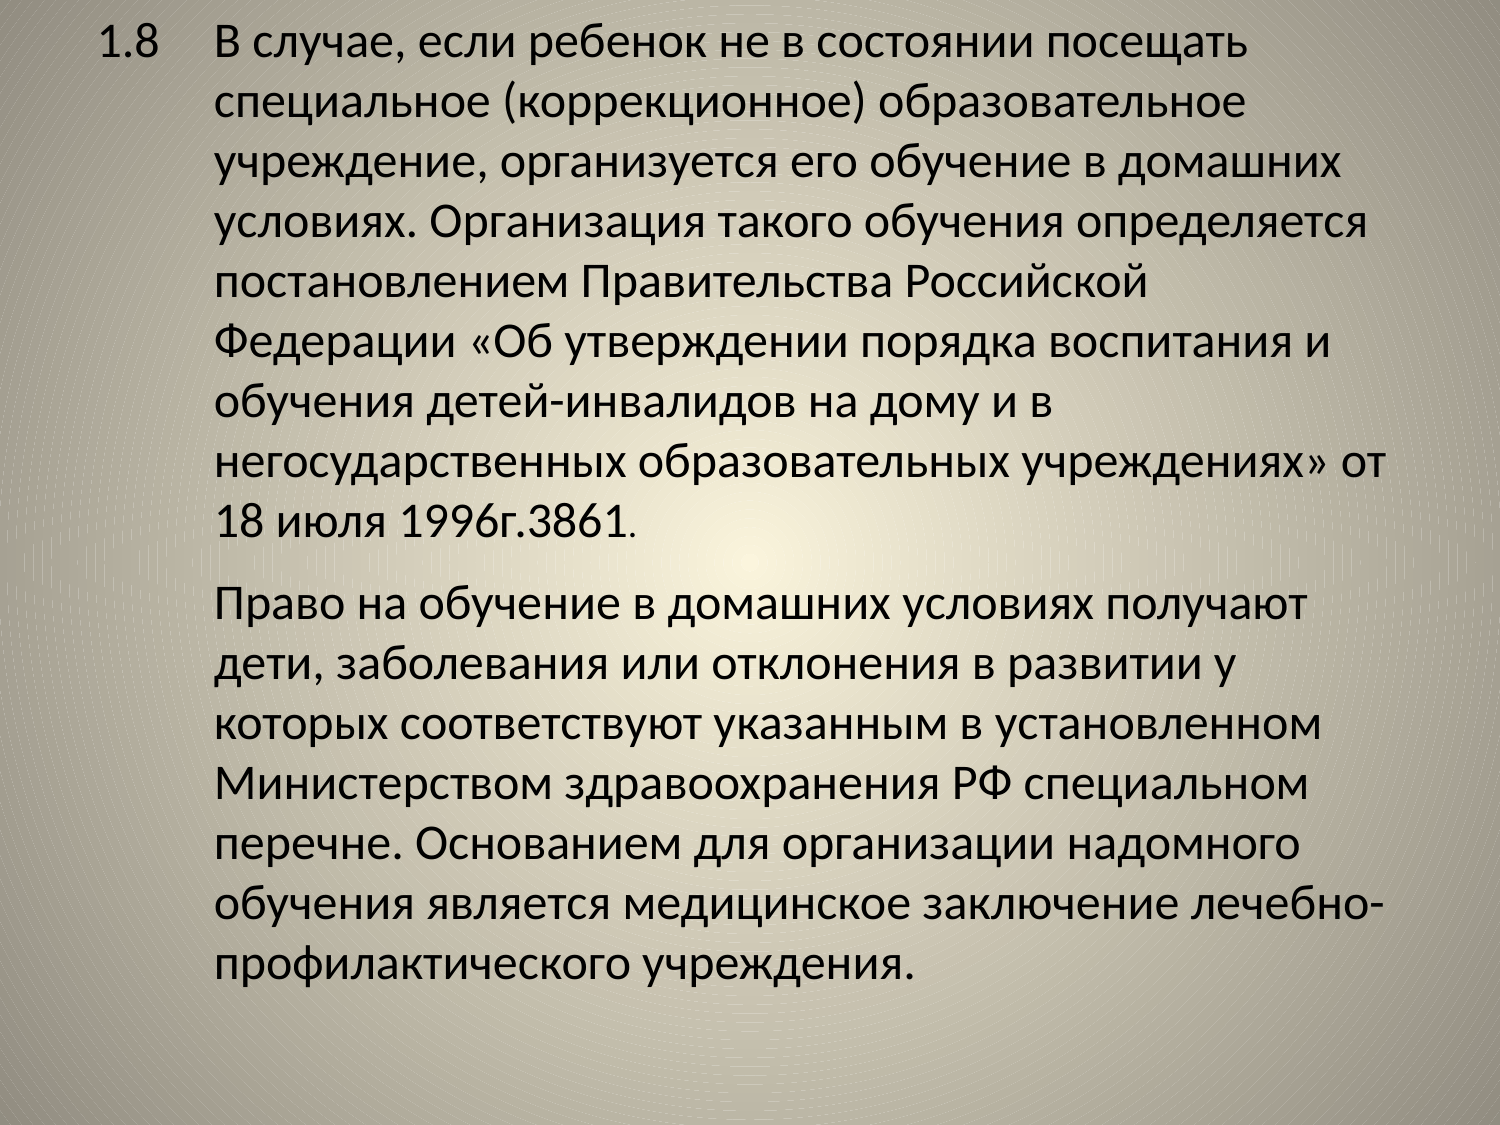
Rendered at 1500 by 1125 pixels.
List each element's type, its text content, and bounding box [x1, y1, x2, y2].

text_box Право на обучение в домашних условиях получают дети, заболевания или отклонения в развитии у которых соответствуют указанным в установленном Министерством здравоохранения РФ специальном перечне. Основанием для организации надомного обучения является медицинское заключение лечебно-профилактического учреждения. [199, 562, 1407, 998]
text_box 1.8 [81, 0, 188, 75]
text_box В случае, если ребенок не в состоянии посещать специальное (коррекционное) образовательное учреждение, организуется его обучение в домашних условиях. Организация такого обучения определяется постановлением Правительства Российской Федерации «Об утверждении порядка воспитания и обучения детей-инвалидов на дому и в негосударственных образовательных учреждениях» от 18 июля 1996г.3861. [199, 0, 1407, 555]
